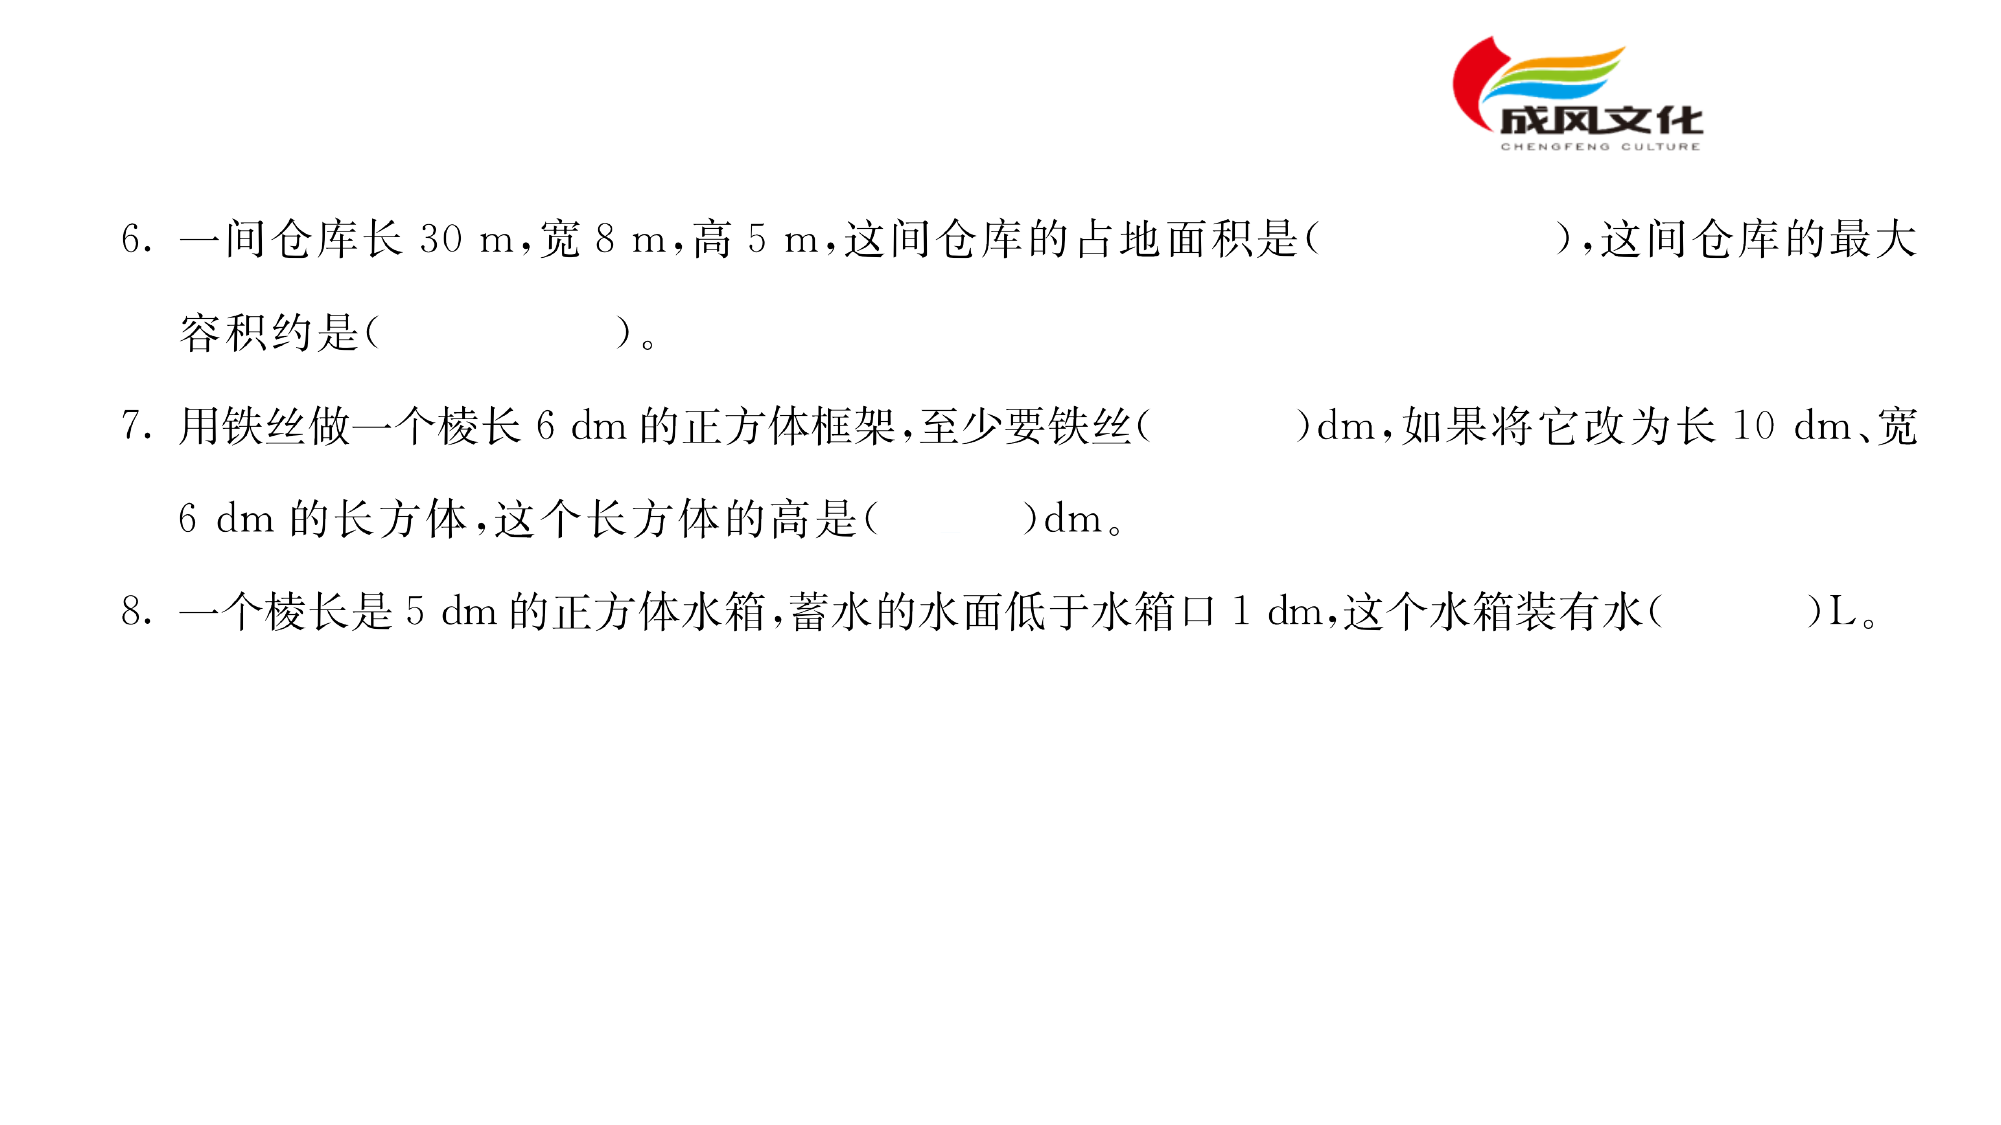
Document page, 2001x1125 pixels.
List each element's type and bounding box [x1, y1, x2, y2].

picture [118, 30, 2000, 660]
